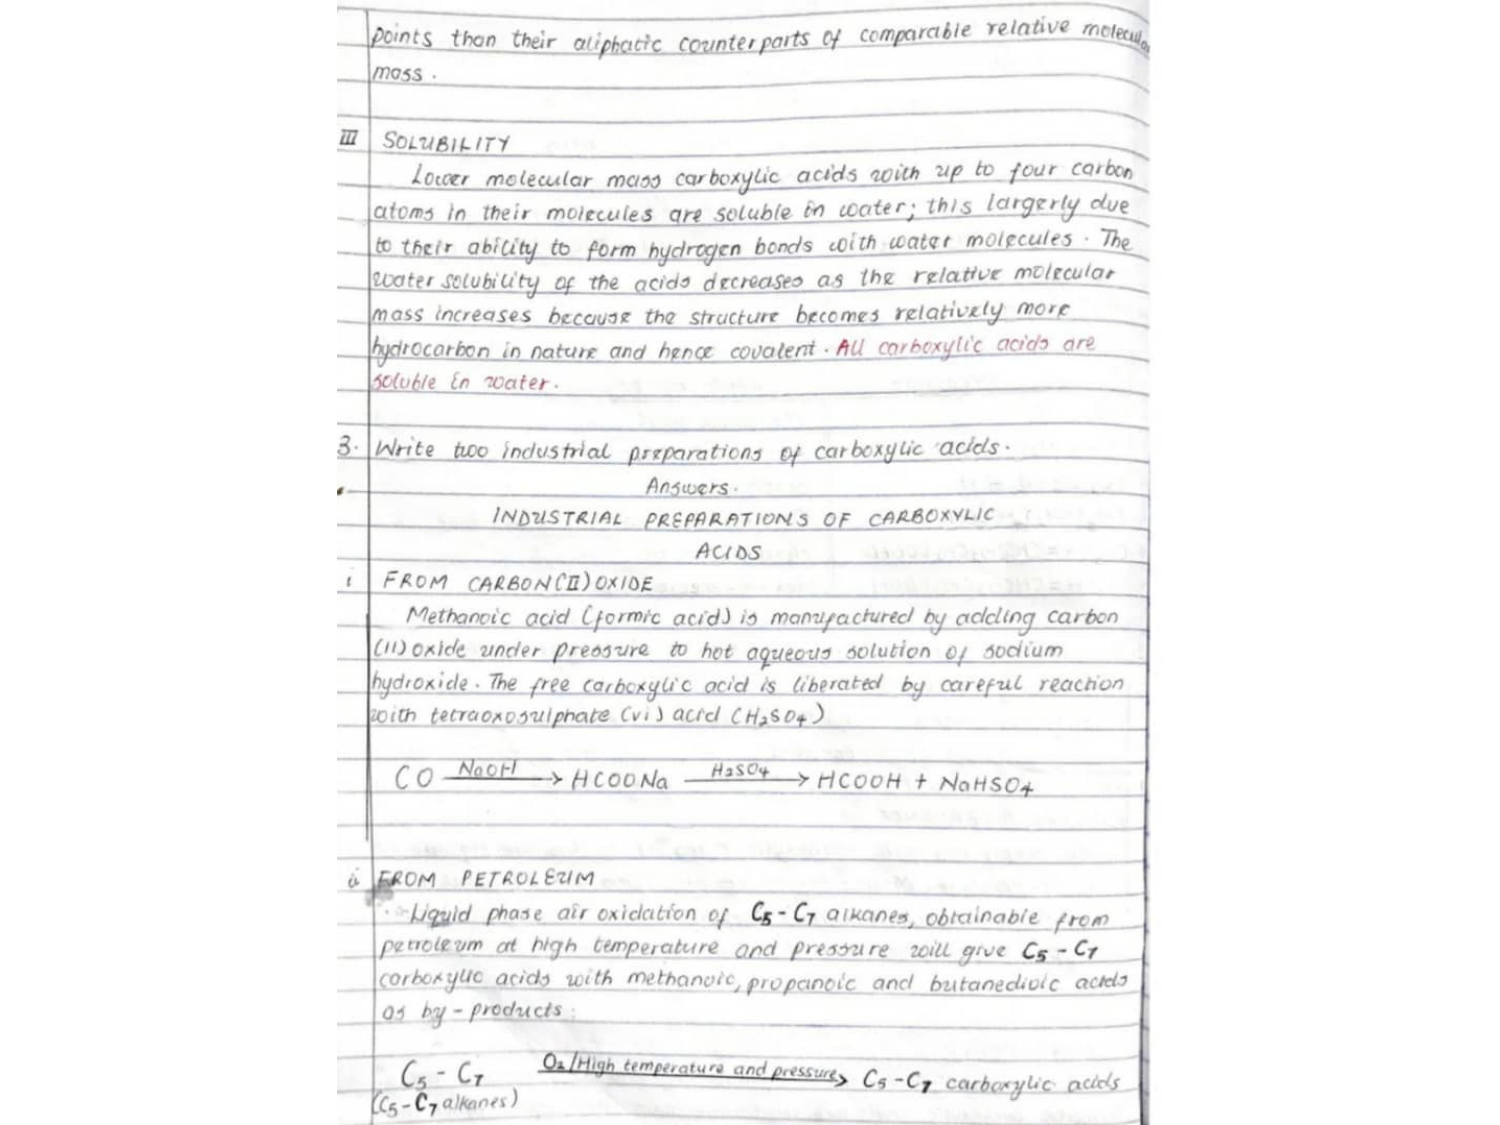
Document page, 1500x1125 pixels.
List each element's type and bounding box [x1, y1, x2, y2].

picture [337, 0, 1163, 1125]
